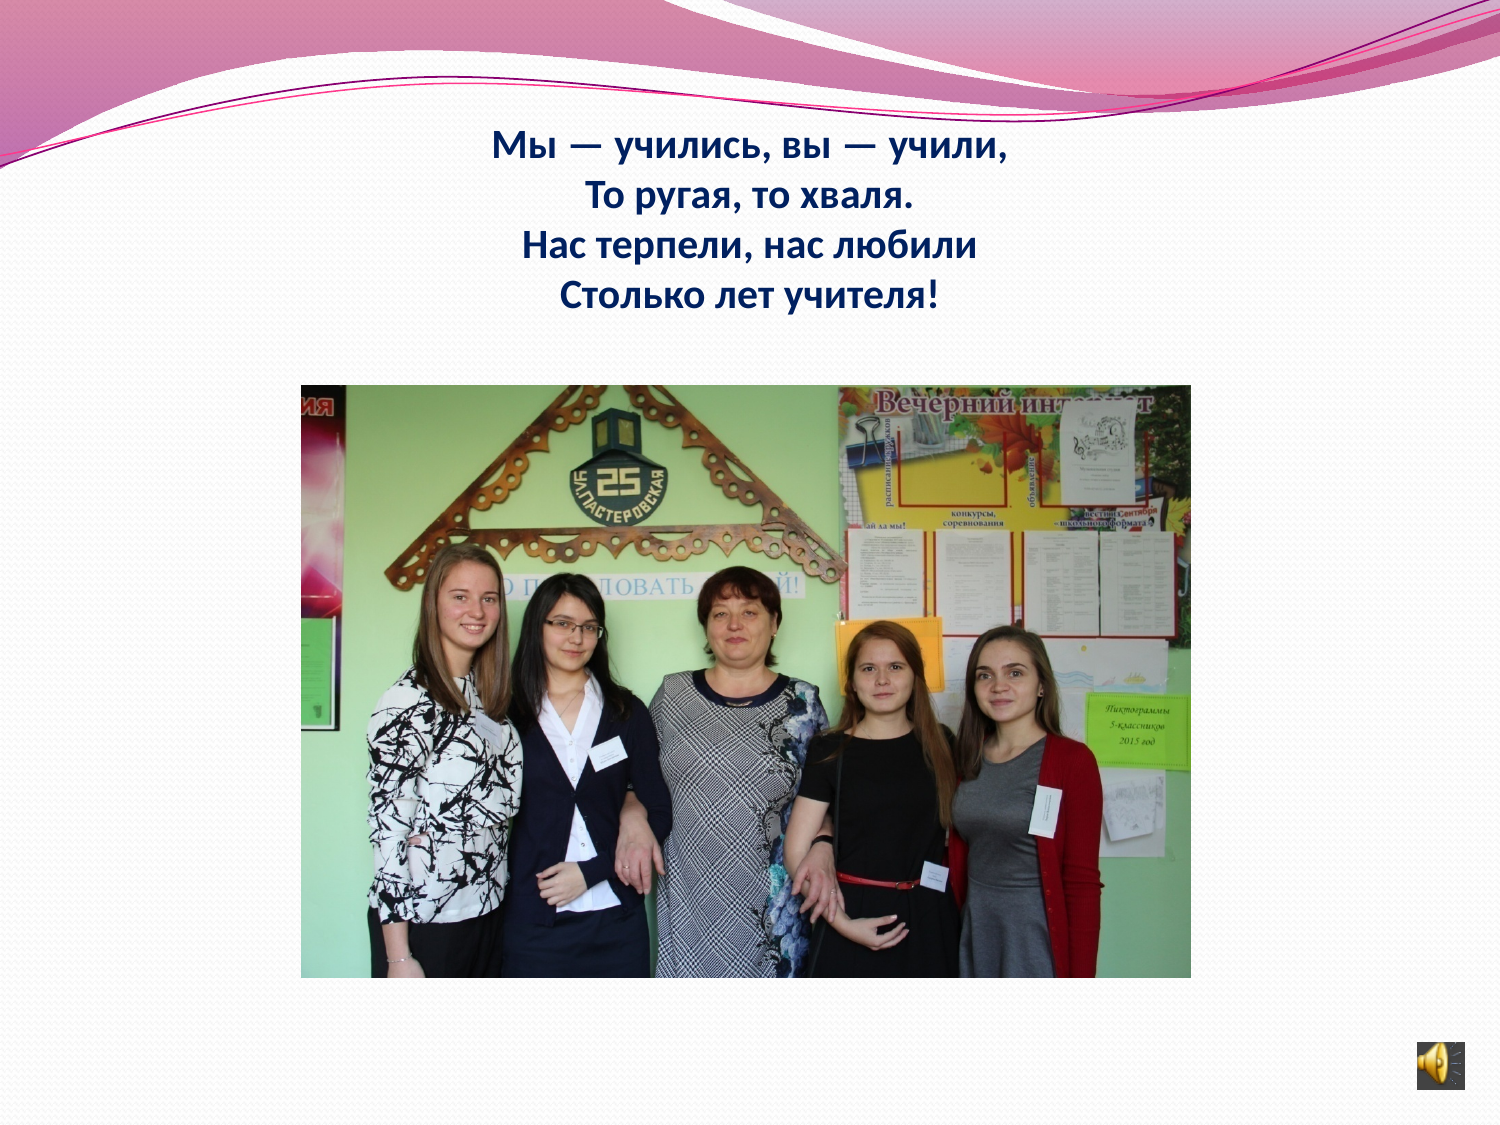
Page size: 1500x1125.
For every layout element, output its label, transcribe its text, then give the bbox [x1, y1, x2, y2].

picture [1415, 1040, 1467, 1092]
title Мы — учились, вы — учили, То ругая, то хваля. Нас терпели, нас любили Столько лет учителя! [75, 267, 1425, 398]
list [300, 385, 1191, 979]
